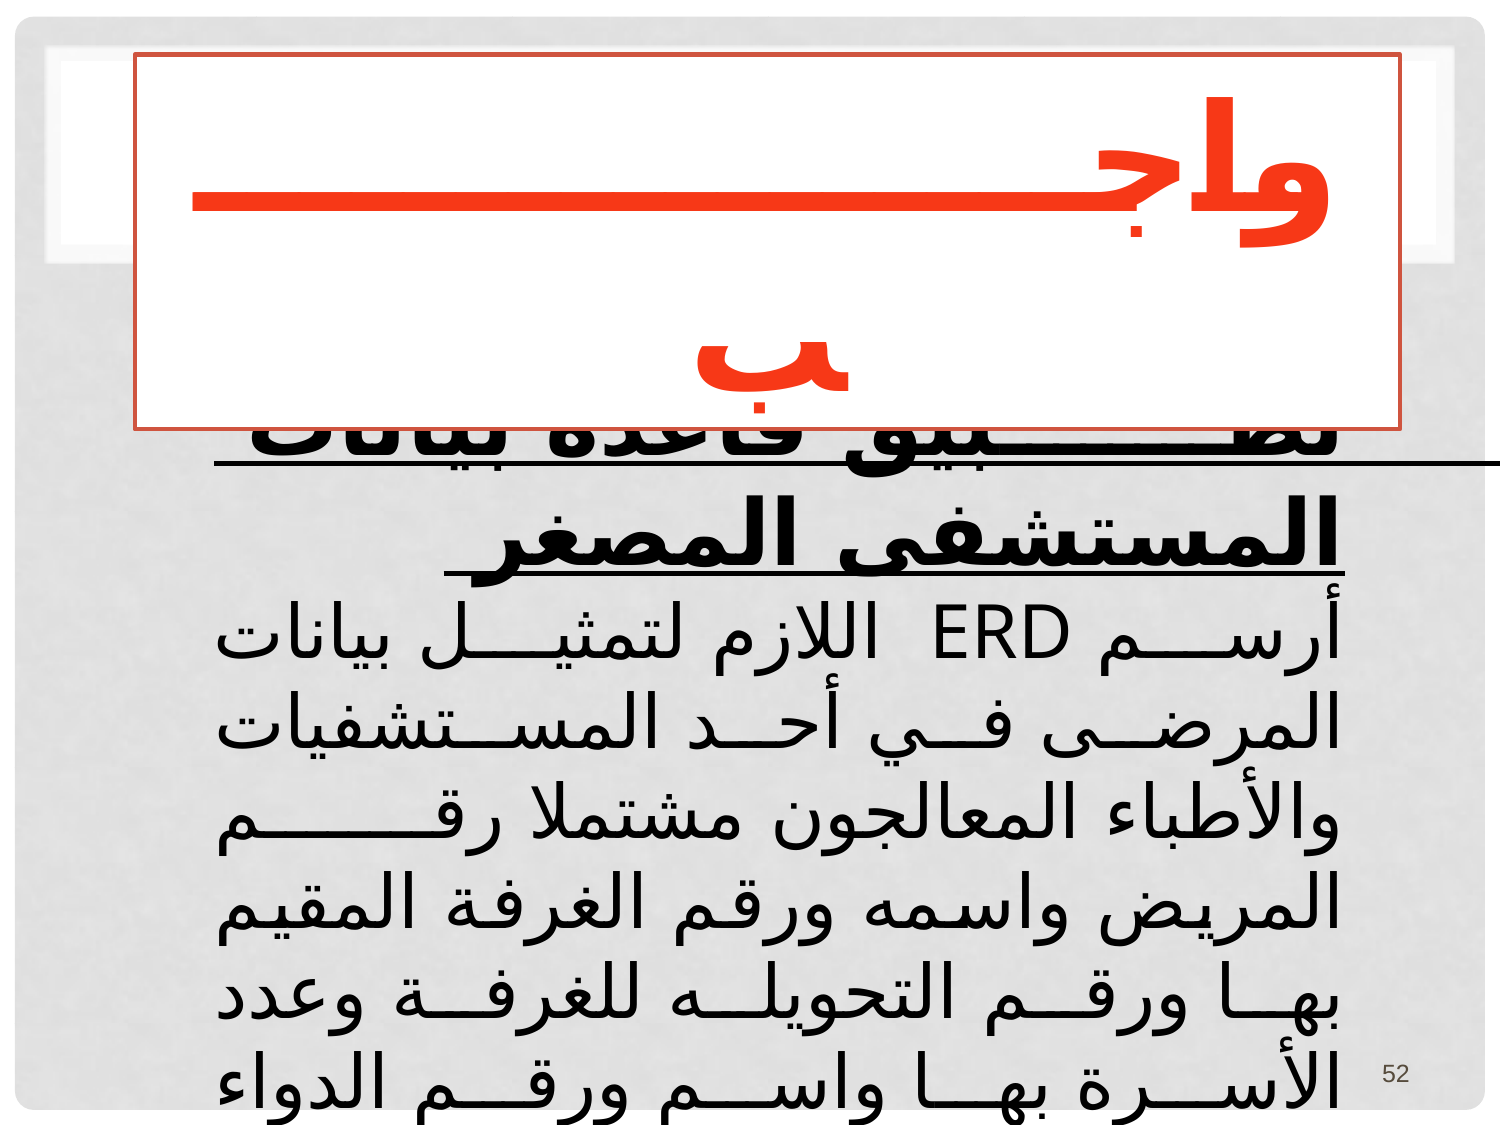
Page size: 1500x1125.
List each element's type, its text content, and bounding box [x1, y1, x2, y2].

text_box واجـــــــــــــــــب [133, 52, 1402, 431]
slide_number 52 [1074, 1042, 1425, 1103]
text_box تطبيق قاعدة بيانات المستشفى المصغر أرسم ERD اللازم لتمثيل بيانات المرضى في أحد المستشفيات والأطباء المعالجون مشتملا رقم المريض واسمه ورقم الغرفة المقيم بها ورقم التحويله للغرفة وعدد الأسرة بها واسم ورقم الدواء المصروف له وكذلك رقم الطبيب واسمه وتليفونه وتخصصه [199, 431, 1360, 1125]
